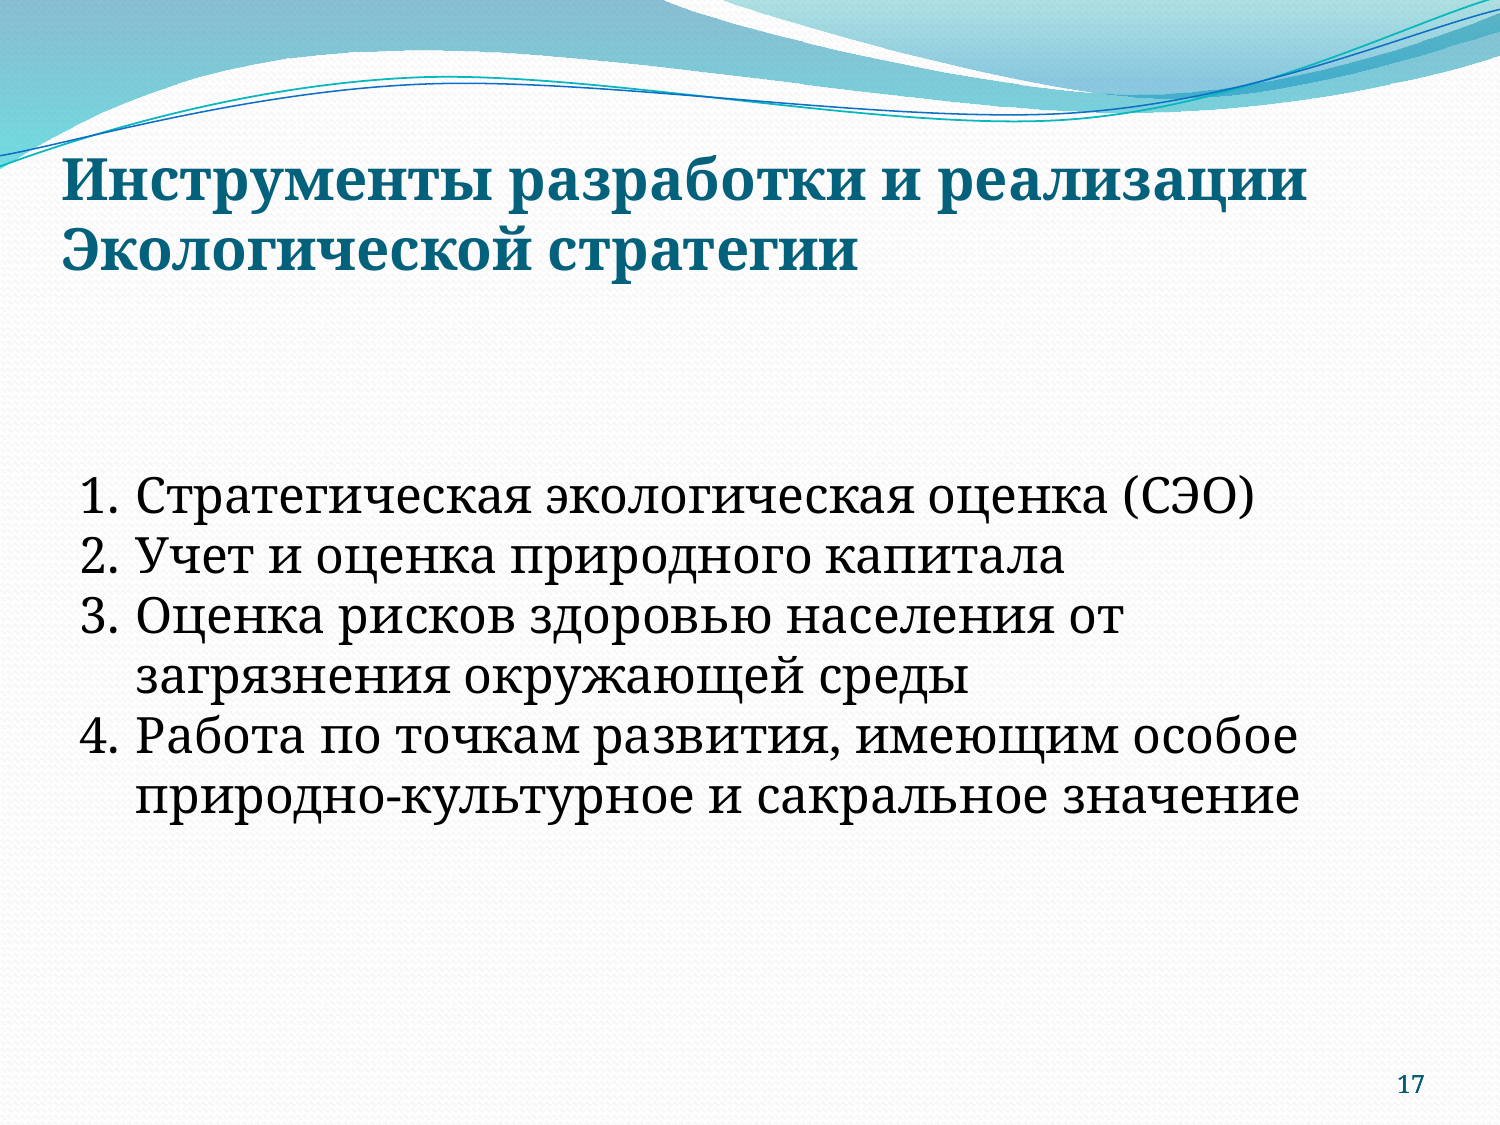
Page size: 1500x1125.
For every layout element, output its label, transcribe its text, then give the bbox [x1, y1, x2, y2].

text_box Инструменты разработки и реализации Экологической стратегии [46, 134, 1425, 289]
slide_number 17 [1299, 1042, 1425, 1103]
text_box Стратегическая экологическая оценка (СЭО) Учет и оценка природного капитала Оценка рисков здоровью населения от загрязнения окружающей среды Работа по точкам развития, имеющим особое природно-культурное и сакральное значение [64, 456, 1436, 831]
